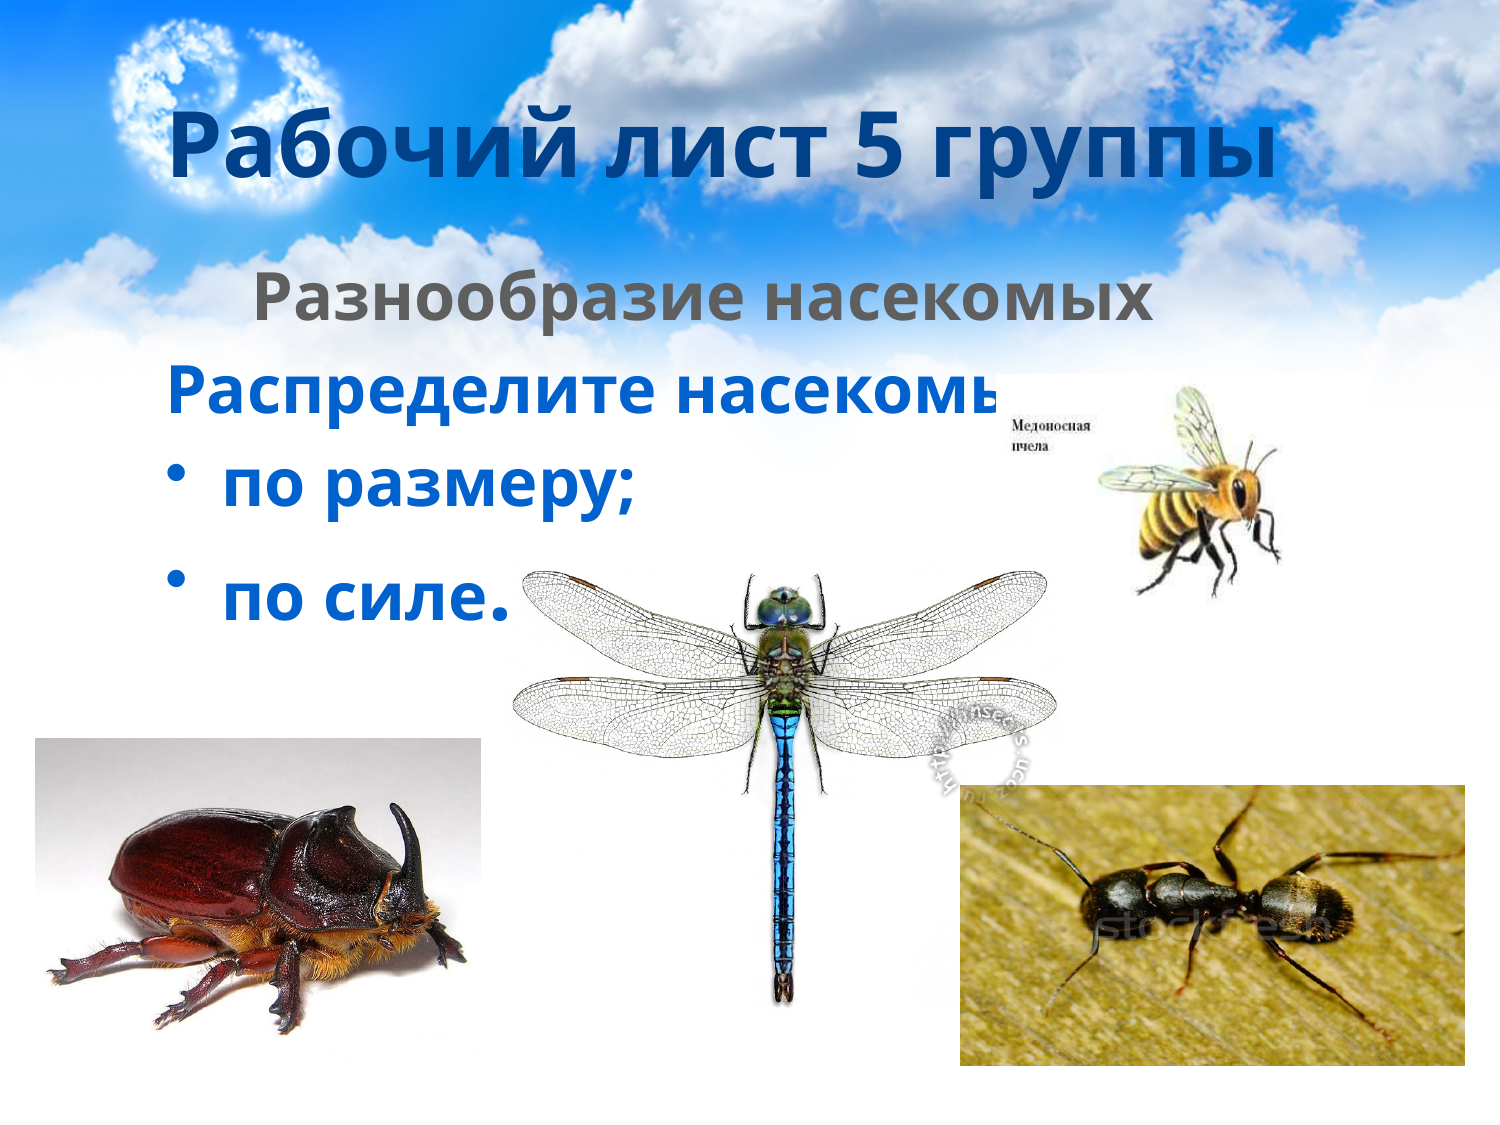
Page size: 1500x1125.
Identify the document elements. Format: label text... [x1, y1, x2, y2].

picture [0, 0, 1500, 1125]
title Рабочий лист 5 группы [149, 46, 1351, 235]
list Разнообразие насекомых Распределите насекомых: по размеру; по силе. [149, 245, 1351, 1009]
